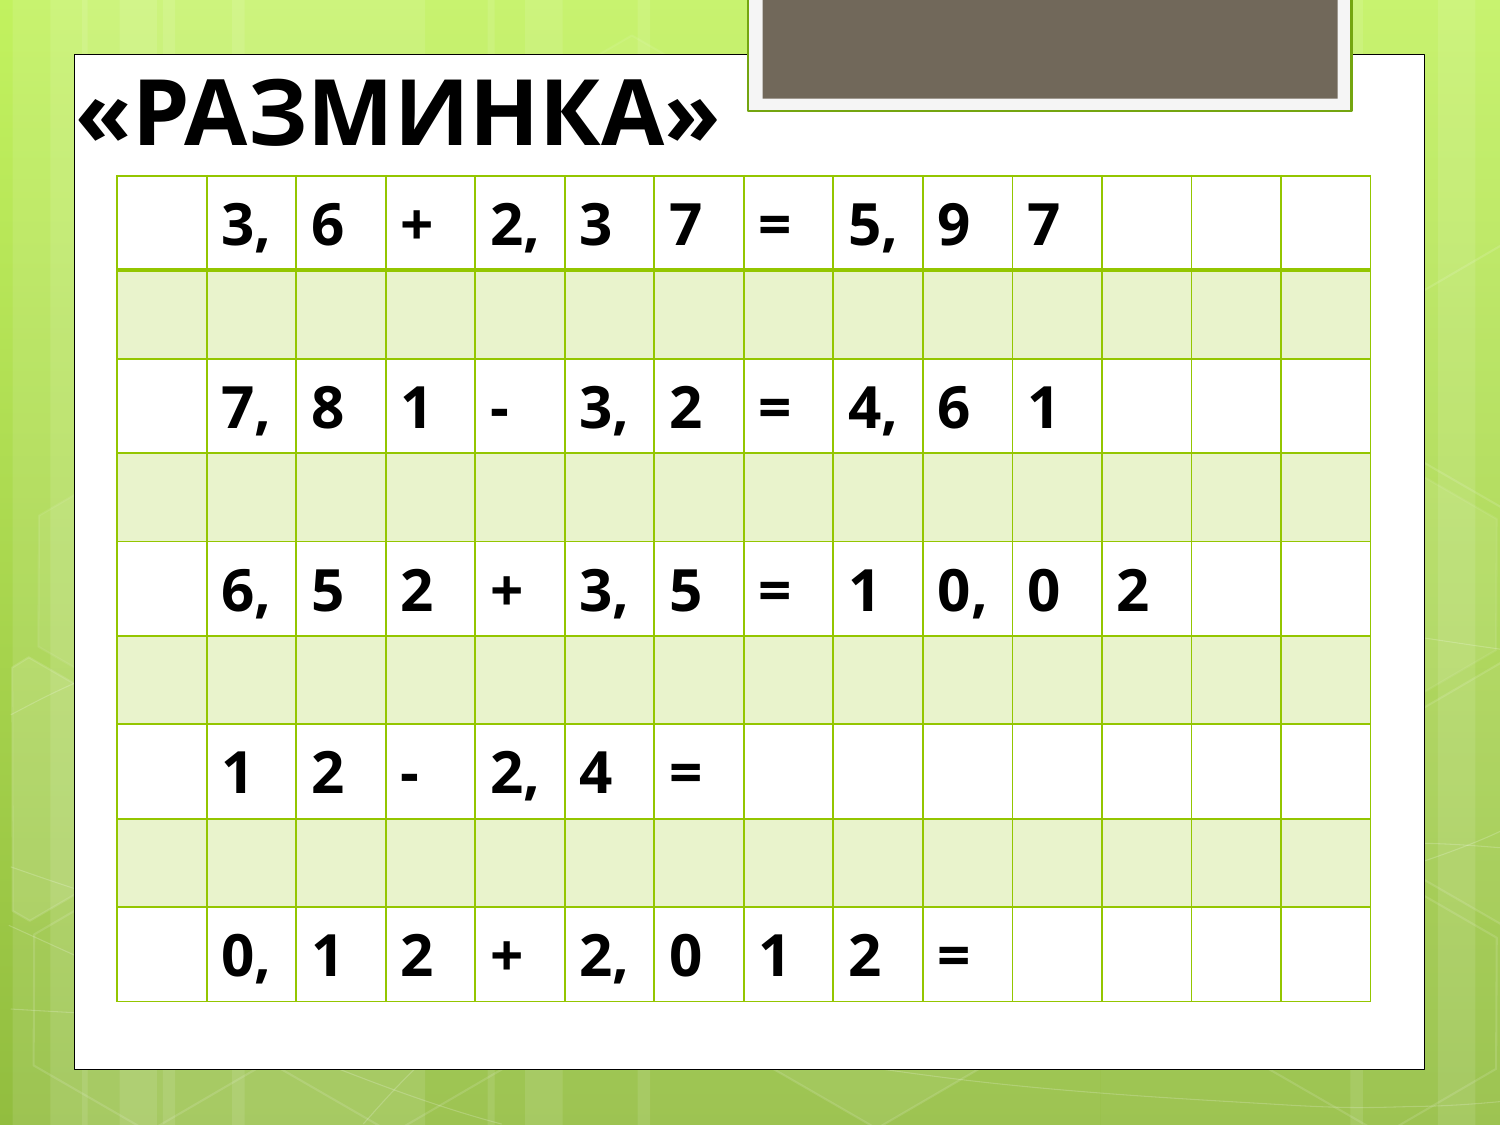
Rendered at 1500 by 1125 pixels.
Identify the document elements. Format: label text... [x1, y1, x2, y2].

table_cell [655, 637, 743, 723]
table_cell = [745, 542, 832, 635]
table_cell 6, [208, 542, 295, 635]
table_cell [745, 454, 832, 541]
table_header [1282, 177, 1370, 268]
table_cell [1282, 454, 1370, 541]
table_cell 2, [566, 908, 653, 1001]
table_cell [12, 88, 50, 93]
table_cell [655, 272, 743, 358]
table_cell [566, 272, 653, 358]
table_cell [387, 820, 474, 906]
table_cell 7, [208, 360, 295, 452]
table_cell [297, 820, 385, 906]
table_cell [118, 820, 206, 906]
table_cell [118, 637, 206, 723]
table_cell + [476, 908, 564, 1001]
table_cell 1 [834, 542, 922, 635]
table_cell 3, [566, 542, 653, 635]
table_cell [387, 272, 474, 358]
table_cell [1192, 272, 1280, 358]
table_cell [476, 637, 564, 723]
table_cell [1192, 725, 1280, 818]
table_cell 5 [655, 542, 743, 635]
table_cell 8 [297, 360, 385, 452]
table_cell 6 [924, 360, 1012, 452]
table_cell 6. л [50, 1003, 74, 1008]
table_cell [1437, 520, 1476, 527]
table_cell 6. л [50, 1068, 82, 1072]
table_header 6 [297, 177, 385, 268]
table_cell [1192, 908, 1280, 1001]
table_cell - [476, 360, 564, 452]
table_cell [118, 454, 206, 541]
table_cell [50, 520, 74, 527]
table_cell [745, 272, 832, 358]
table_cell [1192, 820, 1280, 906]
table_cell 1 [208, 725, 295, 818]
table_cell 2 [387, 908, 474, 1001]
table_cell [1103, 908, 1191, 1001]
table_cell [1013, 272, 1101, 358]
table_cell [1103, 820, 1191, 906]
table_cell [476, 272, 564, 358]
table_cell 0, [924, 542, 1012, 635]
table_cell [834, 454, 922, 541]
text_box «РАЗМИНКА» [60, 46, 737, 172]
table_cell [1103, 637, 1191, 723]
table_header 5, [834, 177, 922, 268]
table_cell 2, [476, 725, 564, 818]
table_cell 4, [834, 360, 922, 452]
table_cell 0 [1013, 542, 1101, 635]
table_cell [1192, 454, 1280, 541]
table_cell [924, 637, 1012, 723]
table_cell [1013, 725, 1101, 818]
table_header 2, [476, 177, 564, 268]
table_cell = [655, 725, 743, 818]
table_cell 0 [655, 908, 743, 1001]
table_cell [1425, 88, 1437, 93]
table_cell 1 [1013, 360, 1101, 452]
table_cell [118, 272, 206, 358]
table_cell [1282, 360, 1370, 452]
table_cell [1103, 454, 1191, 541]
table_cell [1103, 272, 1191, 358]
table_cell [476, 820, 564, 906]
table_cell 2 [834, 908, 922, 1001]
table_header 3 [566, 177, 653, 268]
table_cell [387, 637, 474, 723]
table_cell [297, 637, 385, 723]
table_cell [566, 637, 653, 723]
table_cell [1476, 88, 1500, 93]
table_cell [297, 272, 385, 358]
table_cell [834, 272, 922, 358]
table_cell 2 [1103, 542, 1191, 635]
table_cell [1282, 908, 1370, 1001]
table_cell - [387, 725, 474, 818]
table_cell [297, 454, 385, 541]
table_cell 1 [297, 908, 385, 1001]
table_cell [745, 637, 832, 723]
table_cell 2 [297, 725, 385, 818]
table_cell [1192, 360, 1280, 452]
table_cell [655, 820, 743, 906]
table_header + [387, 177, 474, 268]
table_cell 4 [566, 725, 653, 818]
table_cell [1282, 542, 1370, 635]
table_cell [1192, 637, 1280, 723]
table_cell [1282, 272, 1370, 358]
table_cell [1013, 908, 1101, 1001]
table_cell [118, 360, 206, 452]
table_cell [834, 725, 922, 818]
table_cell [1282, 820, 1370, 906]
table_header 3, [208, 177, 295, 268]
table_cell 1 [387, 360, 474, 452]
table_cell [208, 820, 295, 906]
table_cell [476, 454, 564, 541]
table_cell [208, 637, 295, 723]
table_cell [655, 454, 743, 541]
table_cell [924, 820, 1012, 906]
table_header 7 [655, 177, 743, 268]
table_header 9 [924, 177, 1012, 268]
table_header = [745, 177, 832, 268]
table_cell [1013, 454, 1101, 541]
table_cell [1192, 542, 1280, 635]
table_cell 3, [566, 360, 653, 452]
table_cell [1013, 820, 1101, 906]
table_cell [1013, 637, 1101, 723]
table_cell [1103, 725, 1191, 818]
table_cell 5 [297, 542, 385, 635]
table_cell 2 [387, 542, 474, 635]
table_cell [208, 454, 295, 541]
table_cell 1 [745, 908, 832, 1001]
table_cell [924, 272, 1012, 358]
table_cell [834, 637, 922, 723]
table_cell [387, 454, 474, 541]
table_cell [566, 454, 653, 541]
table_cell [834, 820, 922, 906]
table_cell [36, 945, 50, 949]
table_cell [208, 272, 295, 358]
table_header [1192, 177, 1280, 268]
table_cell [0, 299, 11, 306]
table_cell 0, [208, 908, 295, 1001]
table_cell [745, 820, 832, 906]
table_header [1103, 177, 1191, 268]
table_header [118, 177, 206, 268]
table_cell + [476, 542, 564, 635]
table_header 7 [1013, 177, 1101, 268]
table_cell [924, 725, 1012, 818]
table_cell [924, 454, 1012, 541]
table_cell [566, 820, 653, 906]
table_cell [1282, 725, 1370, 818]
table_cell = [924, 908, 1012, 1001]
table_cell [118, 908, 206, 1001]
table_cell 2 [655, 360, 743, 452]
table_cell [118, 725, 206, 818]
table_cell [745, 725, 832, 818]
table_cell = [745, 360, 832, 452]
table_cell [0, 839, 11, 844]
table_cell [1282, 637, 1370, 723]
table_cell [1103, 360, 1191, 452]
table_cell [118, 542, 206, 635]
table_cell 6. л [1437, 1068, 1476, 1072]
table_cell 6. л [1437, 1003, 1476, 1008]
